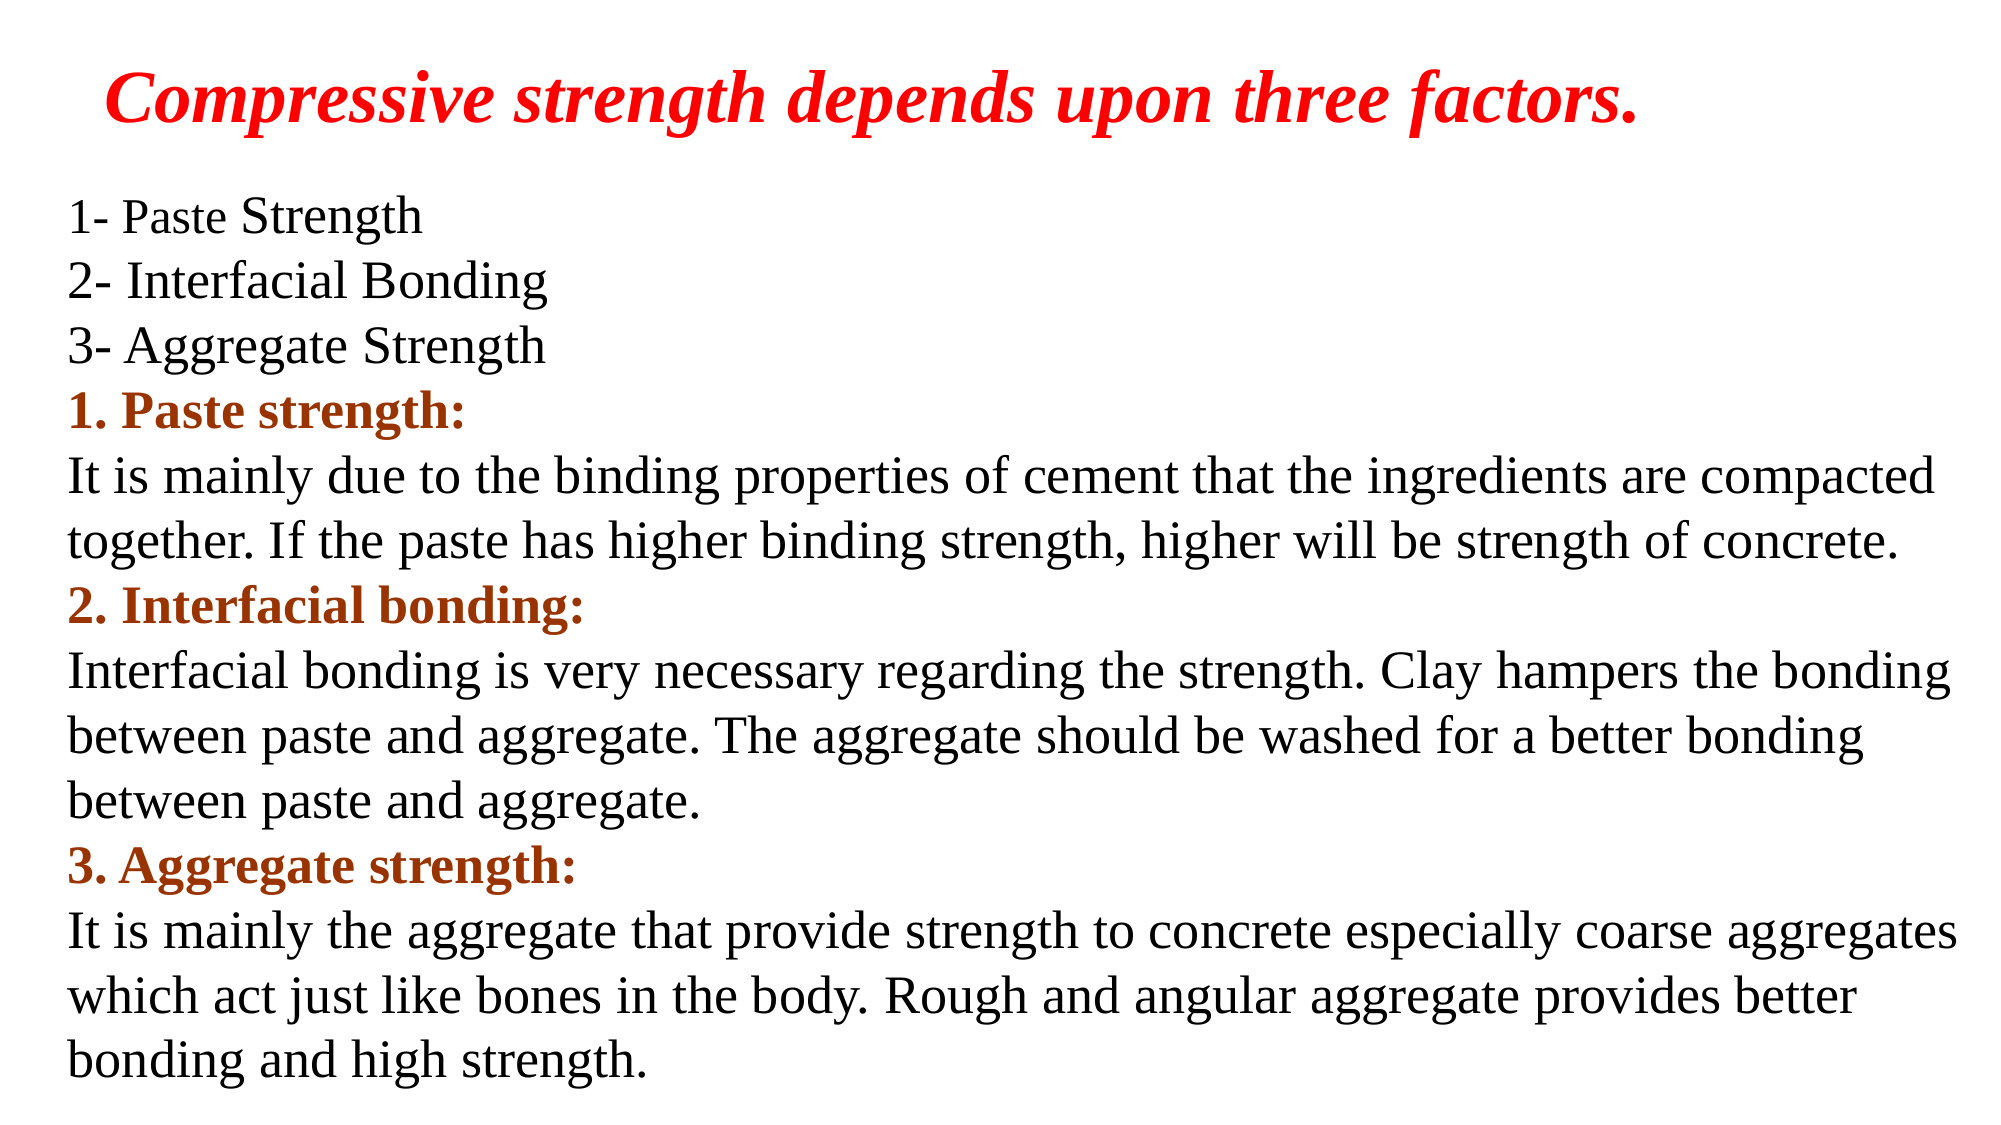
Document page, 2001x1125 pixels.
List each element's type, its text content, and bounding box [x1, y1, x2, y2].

text_box Compressive strength depends upon three factors. [89, 40, 1666, 145]
list 1- Paste Strength 2- Interfacial Bonding 3- Aggregate Strength 1. Paste strength: It is mainly due to the binding properties of cement that the ingredients are compacted together. If the paste has higher binding strength, higher will be strength of concrete. 2. Interfacial bonding: Interfacial bonding is very necessary regarding the strength. Clay hampers the bonding between paste and aggregate. The aggregate should be washed for a better bonding between paste and aggregate. 3. Aggregate strength: It is mainly the aggregate that provide strength to concrete especially coarse aggregates which act just like bones in the body. Rough and angular aggregate provides better bonding and high strength. [52, 171, 2000, 1109]
